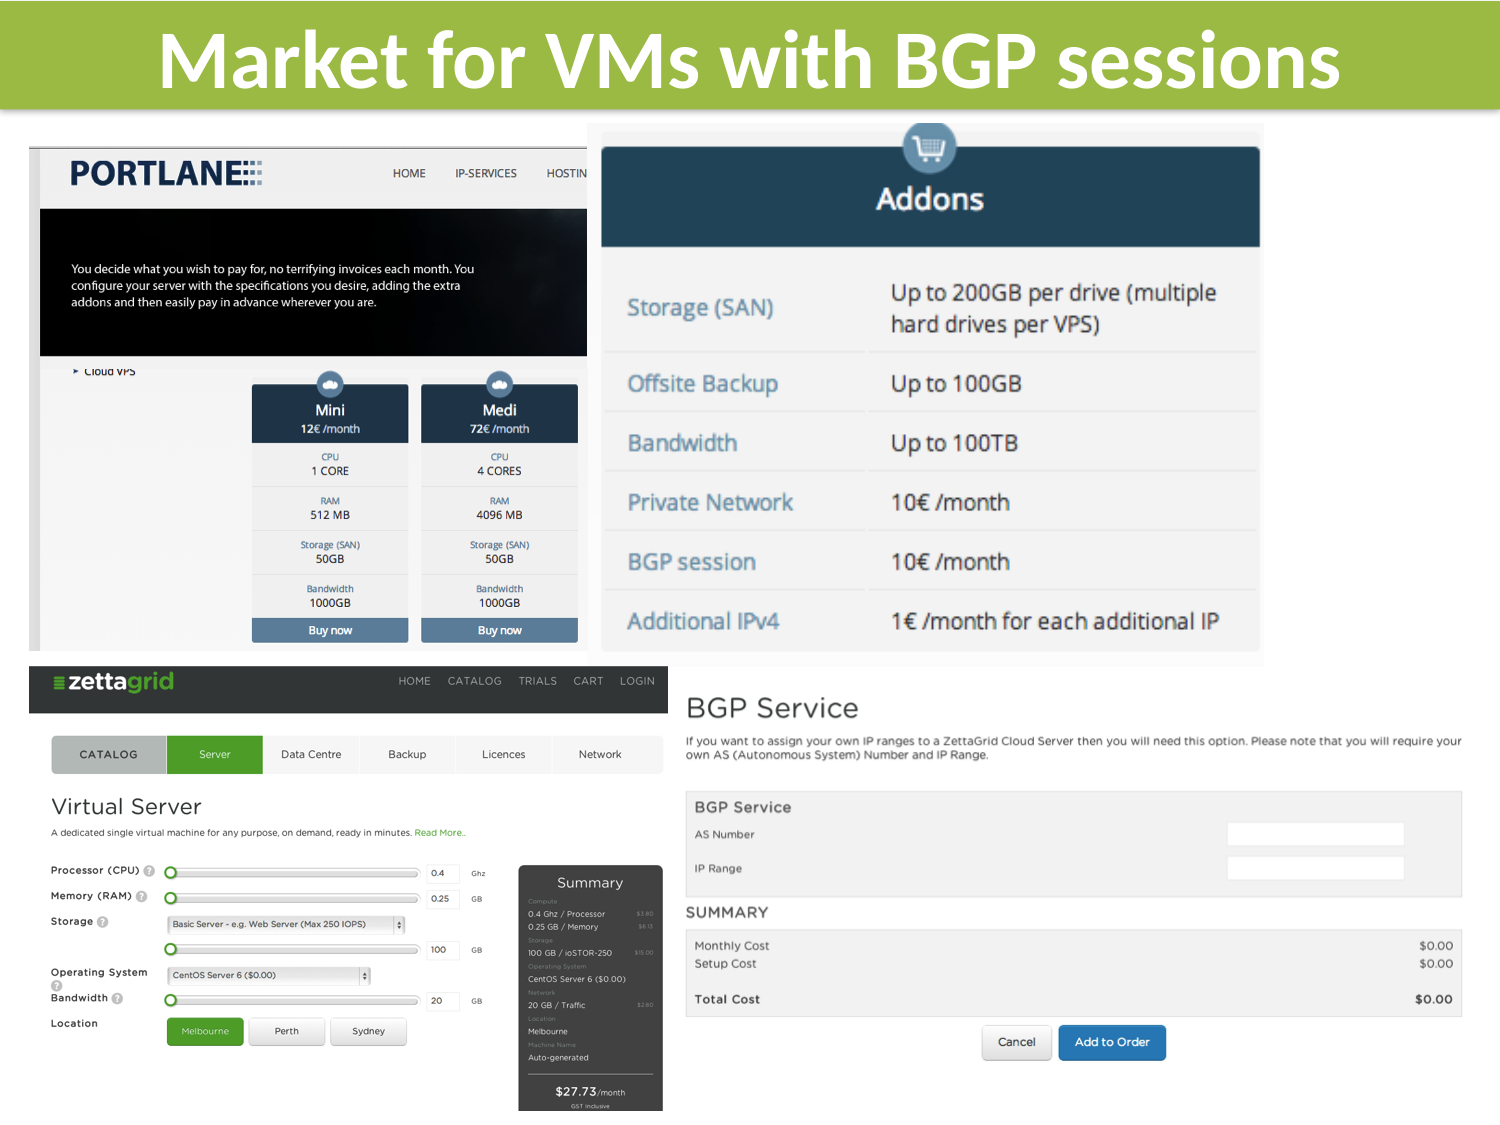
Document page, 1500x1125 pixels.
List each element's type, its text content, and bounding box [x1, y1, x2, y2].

title Market for VMs with BGP sessions [0, 1, 1500, 110]
picture [28, 666, 668, 1111]
picture [680, 687, 1472, 1068]
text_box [28, 123, 1264, 667]
